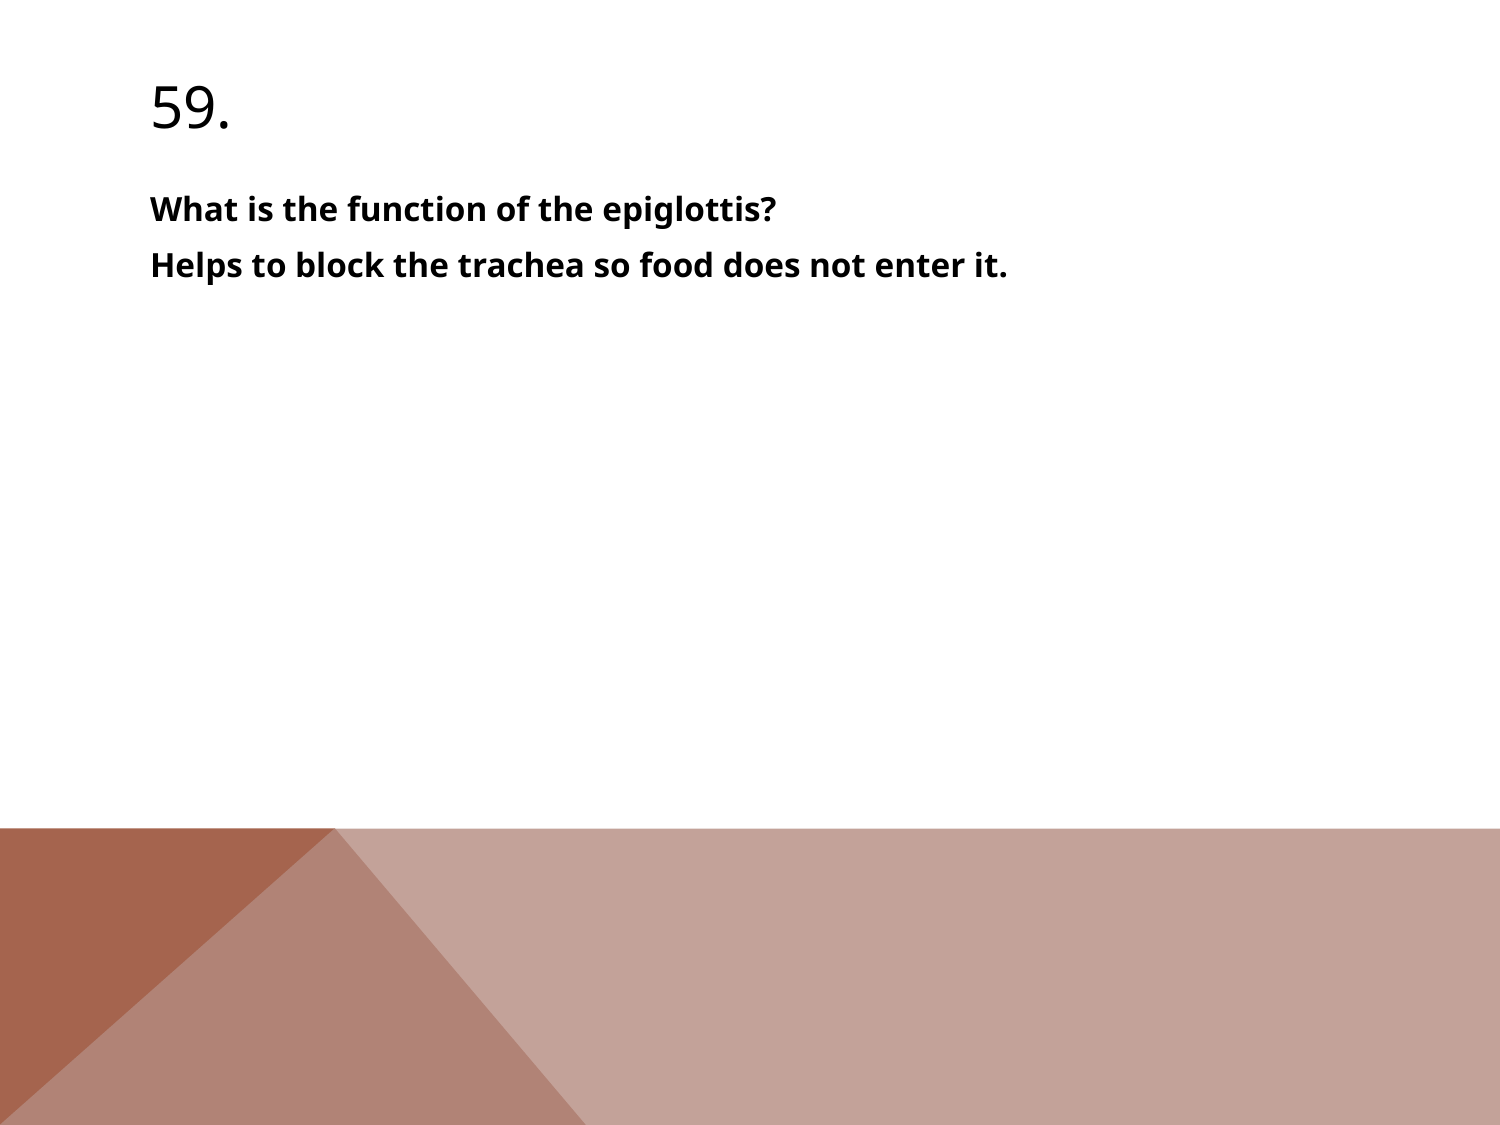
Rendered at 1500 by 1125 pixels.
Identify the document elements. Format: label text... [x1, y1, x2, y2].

list What is the function of the epiglottis? Helps to block the trachea so food does not enter it. [135, 180, 1369, 768]
title 59. [135, 60, 1369, 150]
